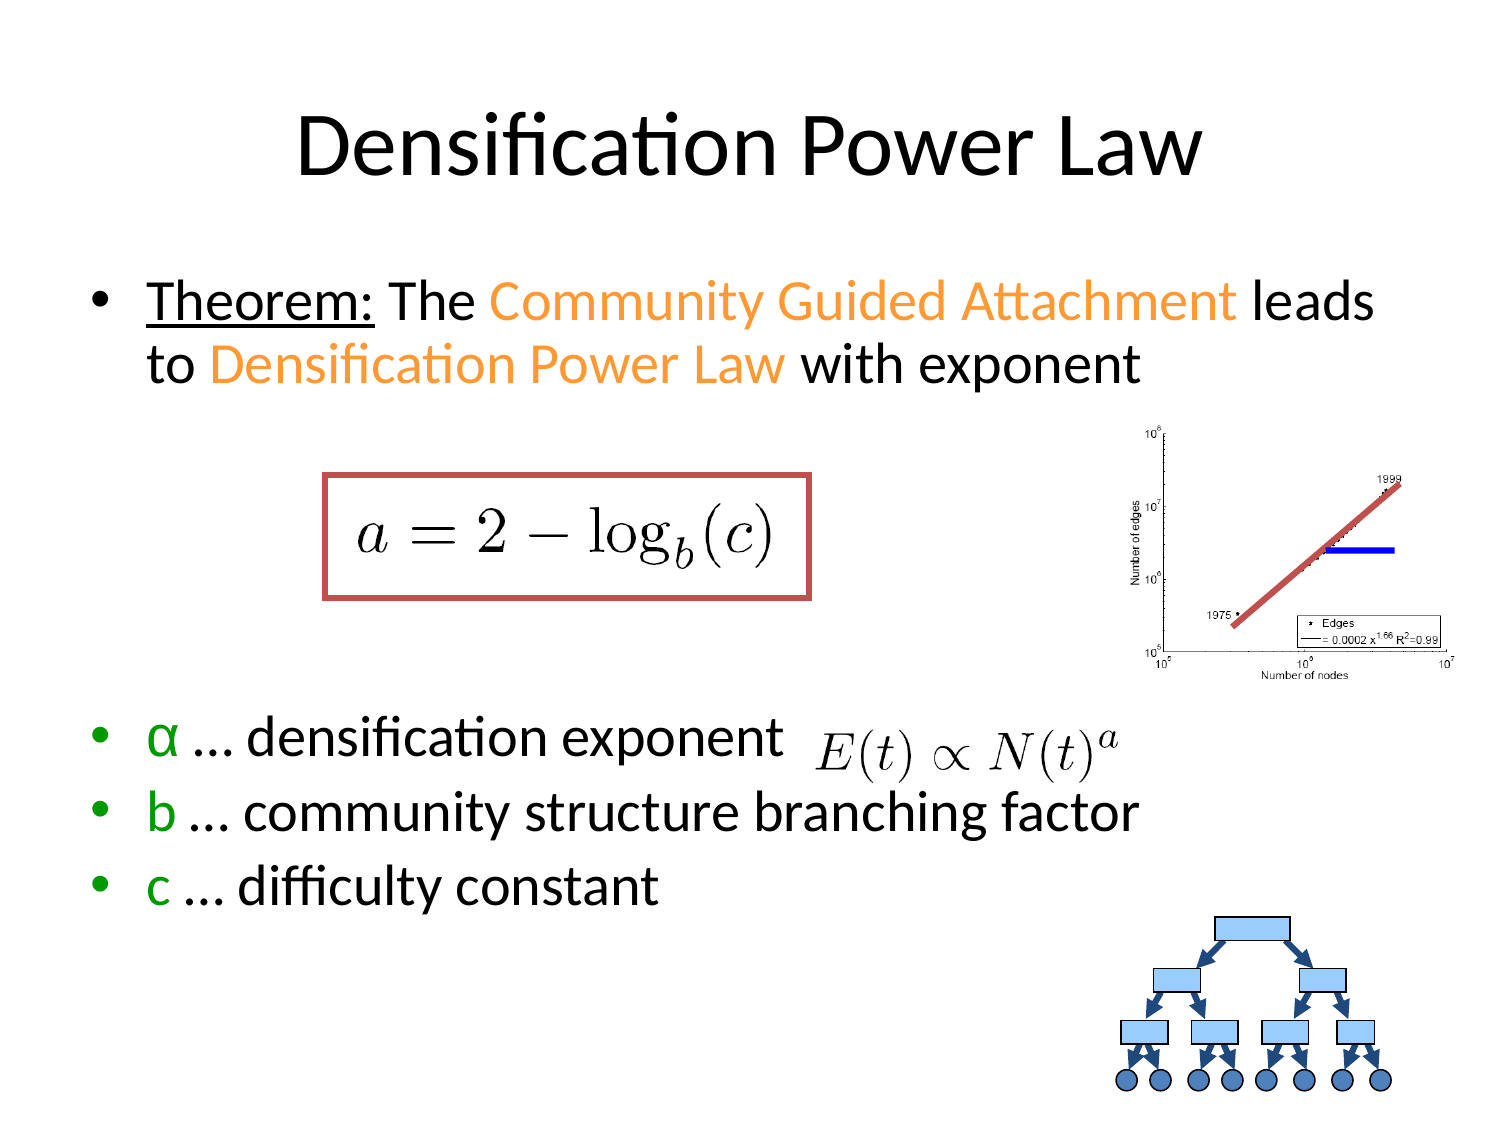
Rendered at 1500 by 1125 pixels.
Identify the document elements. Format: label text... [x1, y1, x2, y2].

list Theorem: The Community Guided Attachment leads to Densification Power Law with exponent α … densification exponent b … community structure branching factor c … difficulty constant [75, 262, 1425, 1005]
picture [813, 724, 1122, 787]
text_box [1115, 916, 1392, 1092]
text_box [1127, 420, 1459, 681]
text_box [324, 474, 809, 598]
picture [352, 499, 774, 571]
title Densification Power Law [75, 45, 1425, 233]
